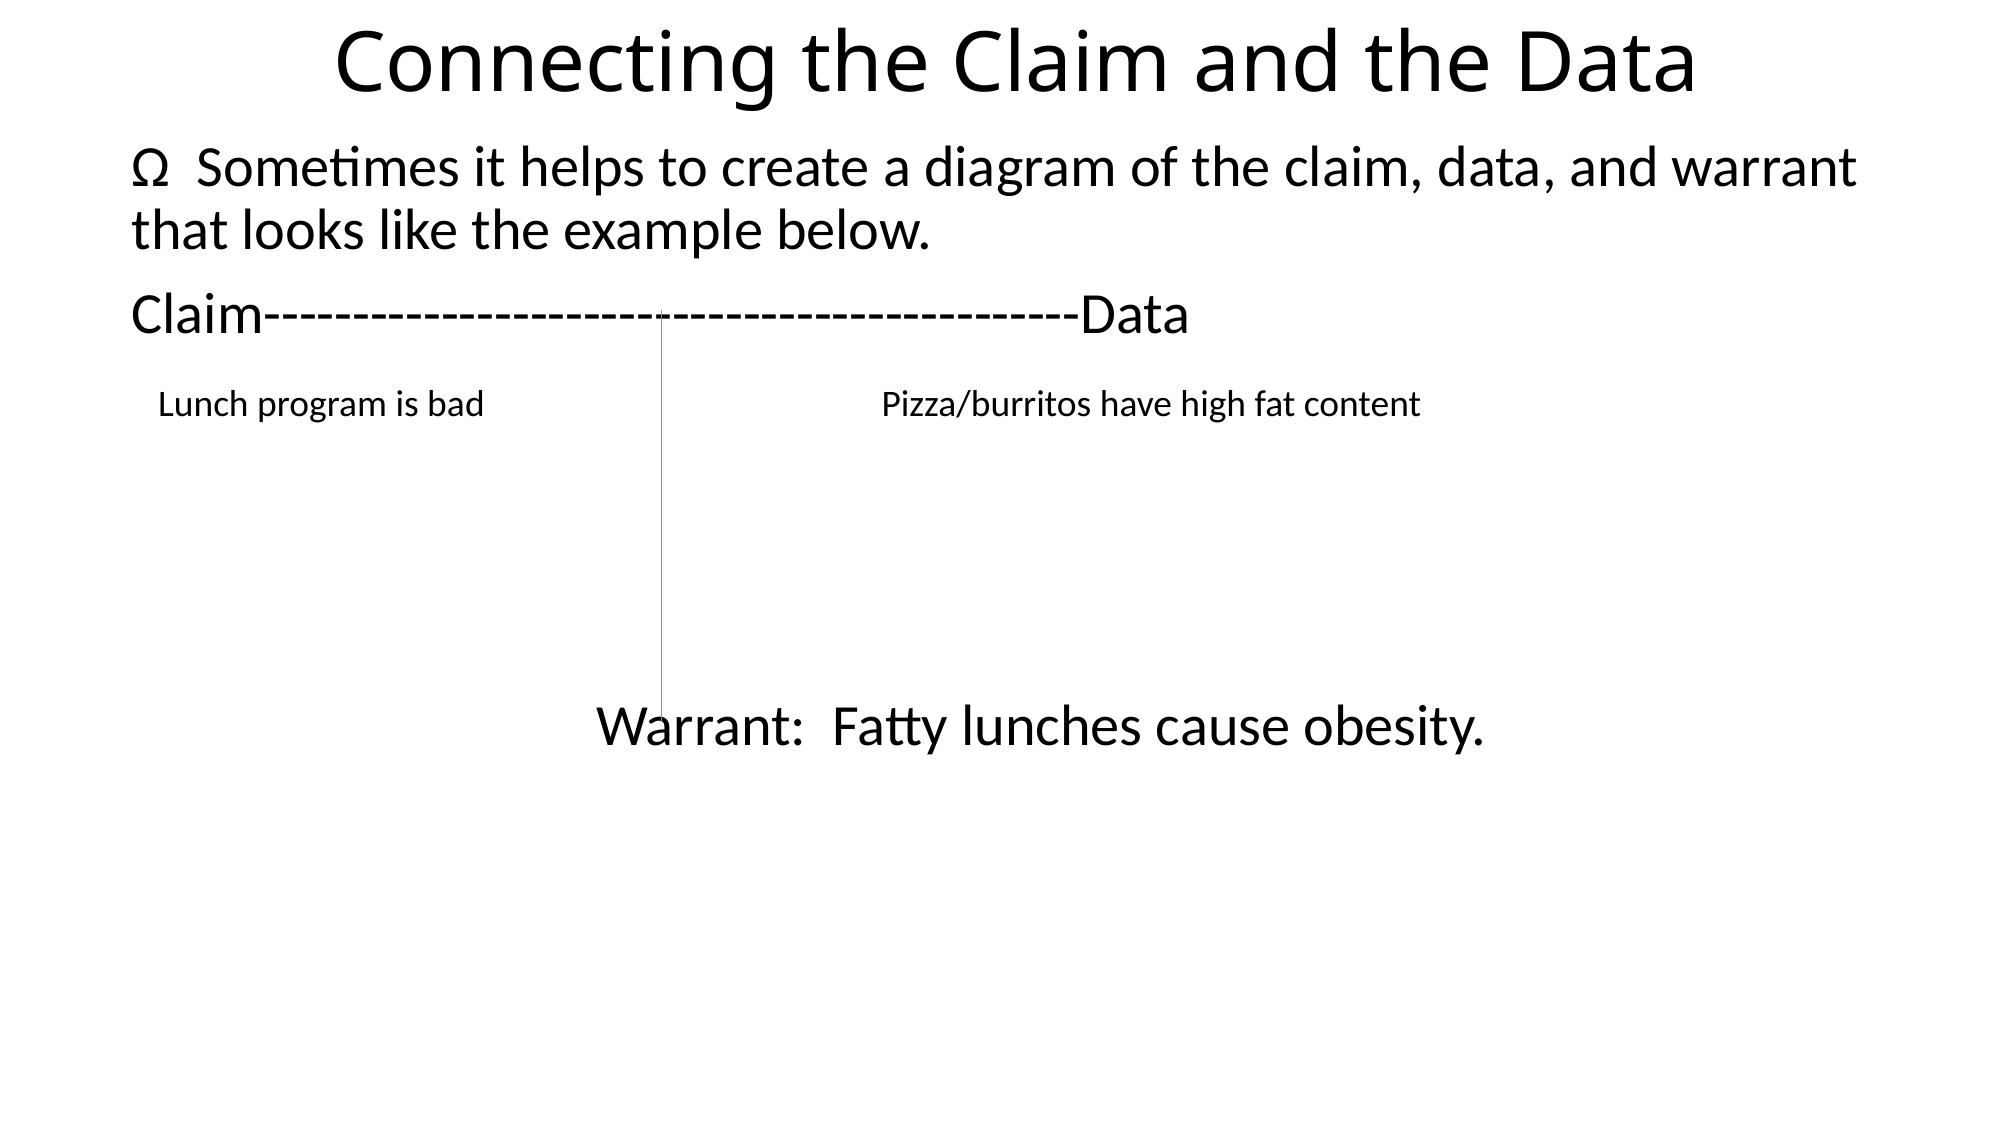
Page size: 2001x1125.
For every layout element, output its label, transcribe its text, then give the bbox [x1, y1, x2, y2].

list Ω Sometimes it helps to create a diagram of the claim, data, and warrant that looks like the example below. Claim----------------------------------------------Data Lunch program is bad Pizza/burritos have high fat content Warrant: Fatty lunches cause obesity. [116, 128, 1967, 816]
title Connecting the Claim and the Data [216, 5, 1817, 124]
